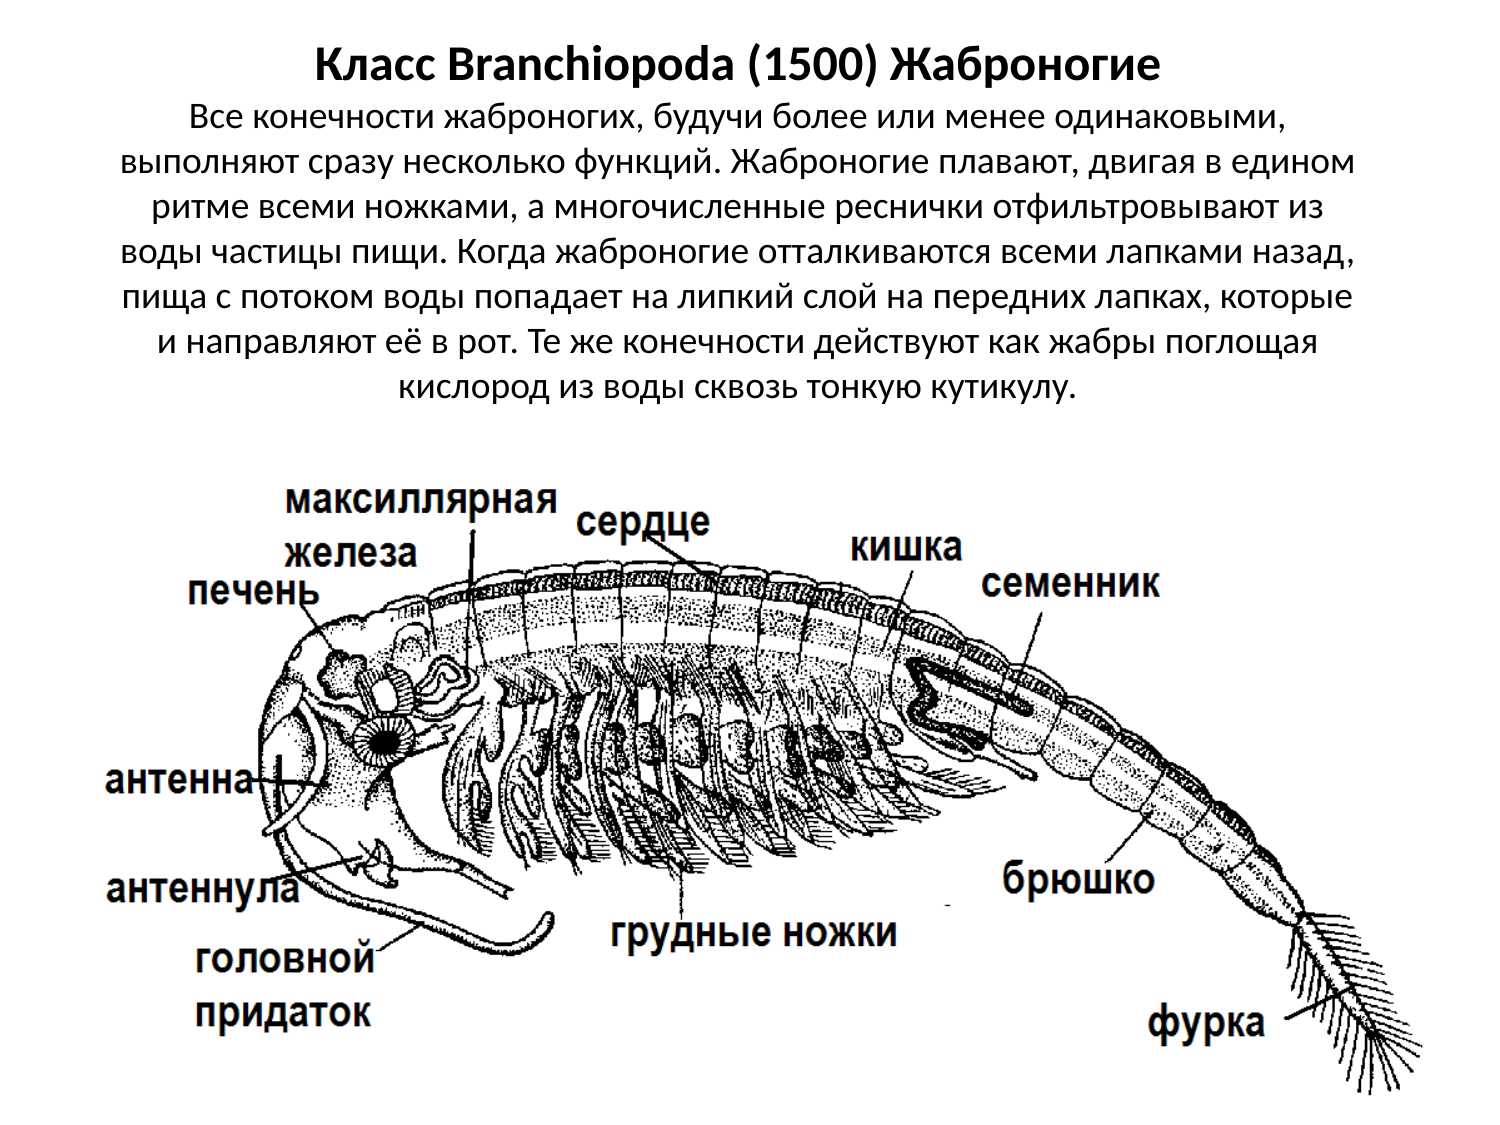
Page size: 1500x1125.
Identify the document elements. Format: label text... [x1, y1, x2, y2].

text_box Класс Branchiopoda (1500) Жаброногие Все конечности жаброногих, будучи более или менее одинаковыми, выполняют сразу несколько функций. Жаброногие плавают, двигая в едином ритме всеми ножками, а многочисленные реснички отфильтровывают из воды частицы пищи. Когда жаброногие отталкиваются всеми лапками назад, пища с потоком воды попадает на липкий слой на передних лапках, которые и направляют её в рот. Те же конечности действуют как жабры поглощая кислород из воды сквозь тонкую кутикулу. [93, 23, 1383, 467]
picture [81, 468, 1425, 1104]
